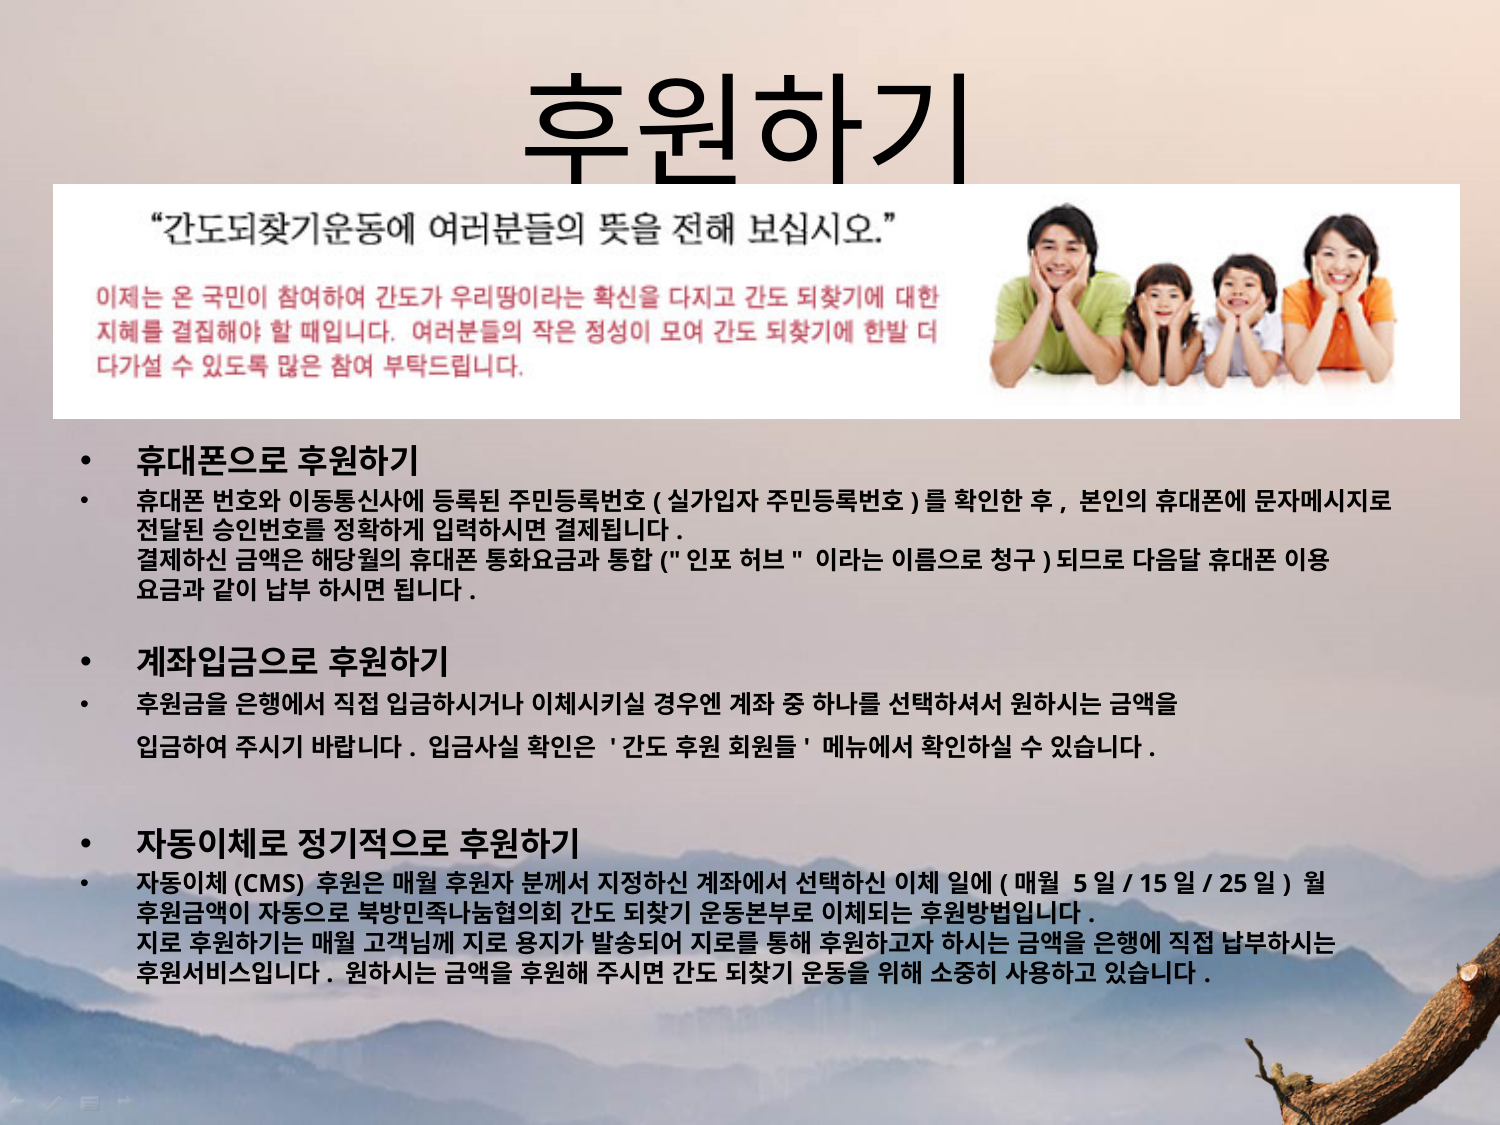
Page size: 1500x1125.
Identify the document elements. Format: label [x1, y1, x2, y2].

picture [0, 0, 1500, 1125]
list [52, 184, 1460, 420]
